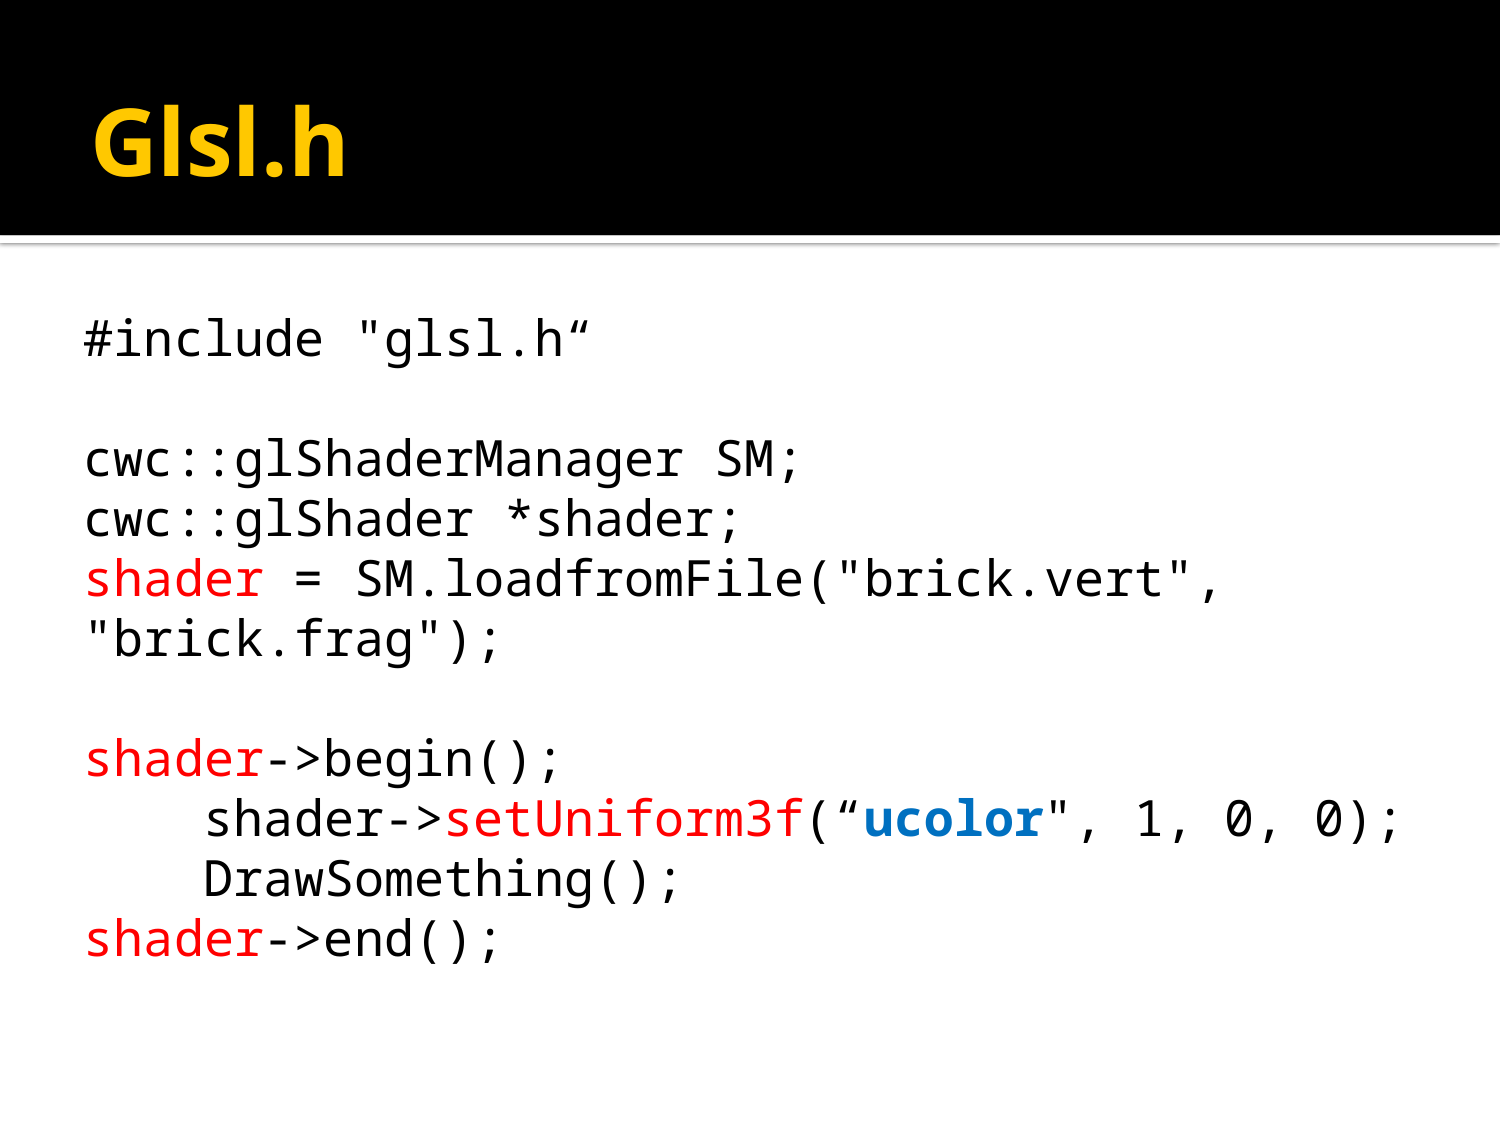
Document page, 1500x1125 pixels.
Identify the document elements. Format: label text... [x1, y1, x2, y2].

title Glsl.h [75, 45, 1152, 233]
list #include "glsl.h“ cwc::glShaderManager SM; cwc::glShader *shader; shader = SM.loadfromFile("brick.vert", "brick.frag"); shader->begin(); shader->setUniform3f(“ucolor", 1, 0, 0); DrawSomething(); shader->end(); [75, 291, 1500, 1050]
